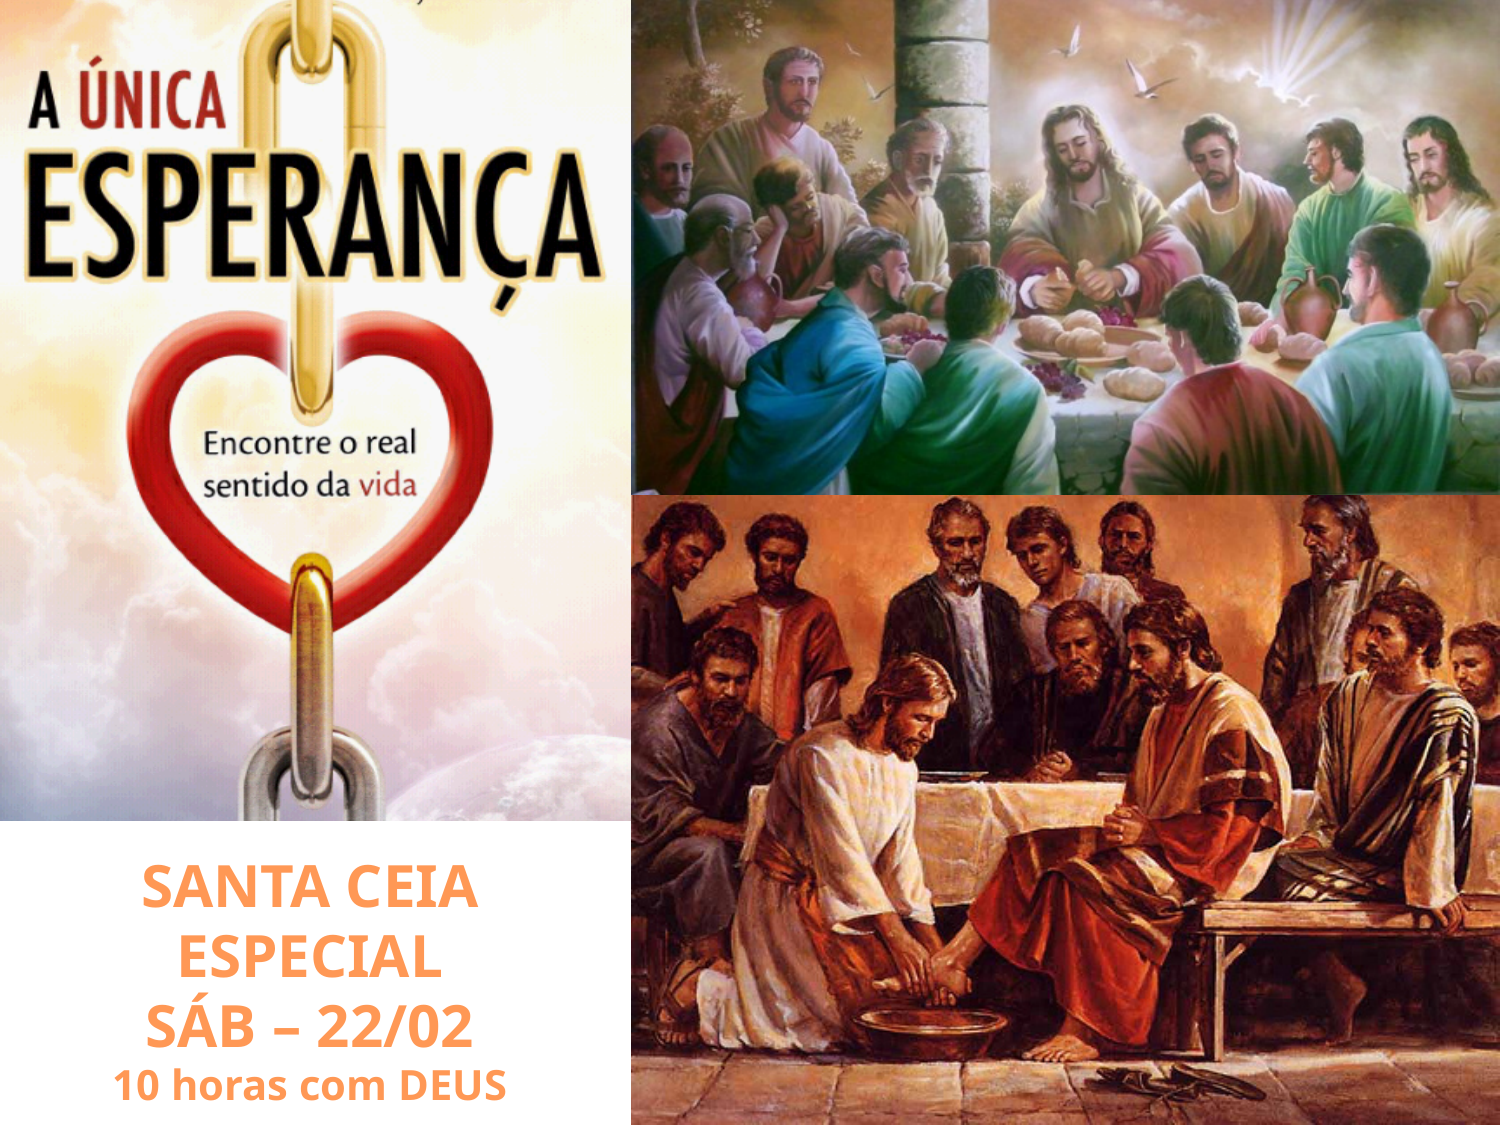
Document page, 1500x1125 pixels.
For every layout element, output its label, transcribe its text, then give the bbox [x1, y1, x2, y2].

text_box SANTA CEIA ESPECIAL SÁB – 22/02 10 horas com DEUS [5, 841, 615, 1117]
picture [0, 0, 1500, 1125]
